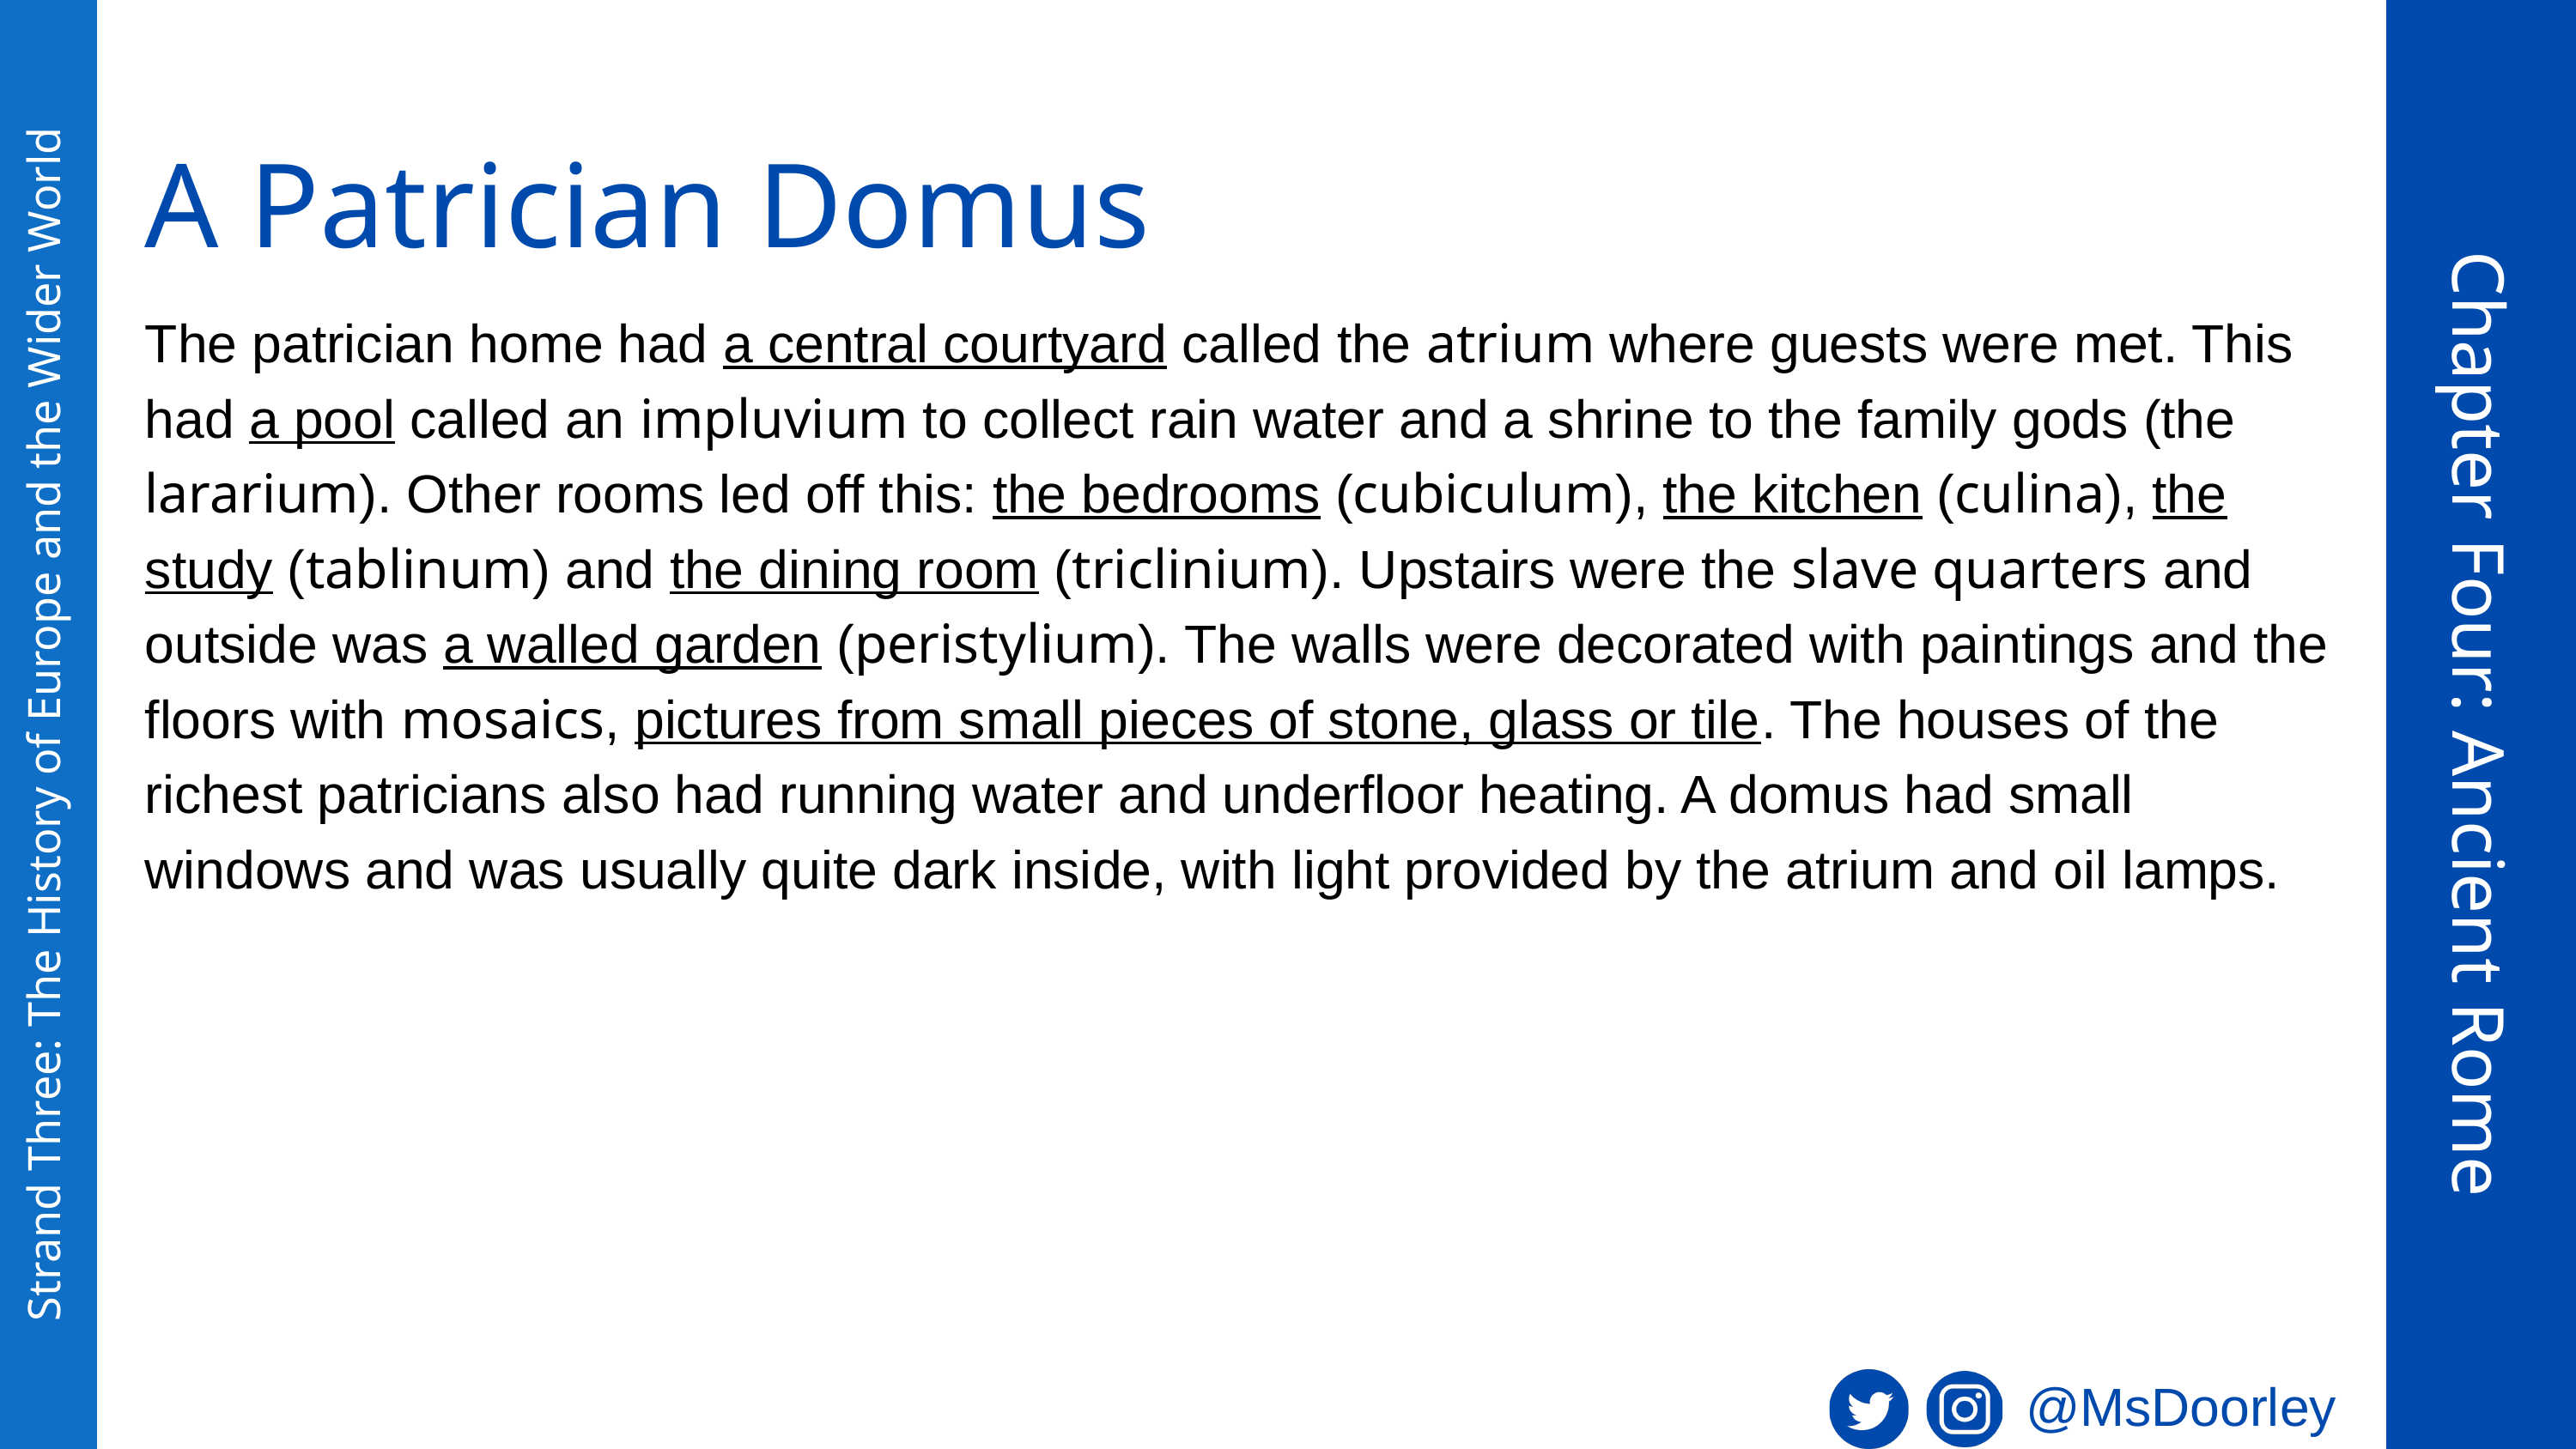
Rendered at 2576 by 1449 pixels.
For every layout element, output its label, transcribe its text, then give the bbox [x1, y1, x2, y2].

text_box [2385, 0, 2576, 1449]
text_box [1829, 1369, 2386, 1449]
text_box A Patrician Domus [144, 108, 2361, 272]
text_box The patrician home had a central courtyard called the atrium where guests were met. This had a pool called an impluvium to collect rain water and a shrine to the family gods (the lararium). Other rooms led off this: the bedrooms (cubiculum), the kitchen (culina), the study (tablinum) and the dining room (triclinium). Upstairs were the slave quarters and outside was a walled garden (peristylium). The walls were decorated with paintings and the floors with mosaics, pictures from small pieces of stone, glass or tile. The houses of the richest patricians also had running water and underfloor heating. A domus had small windows and was usually quite dark inside, with light provided by the atrium and oil lamps. [144, 298, 2344, 900]
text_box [0, 0, 97, 1449]
